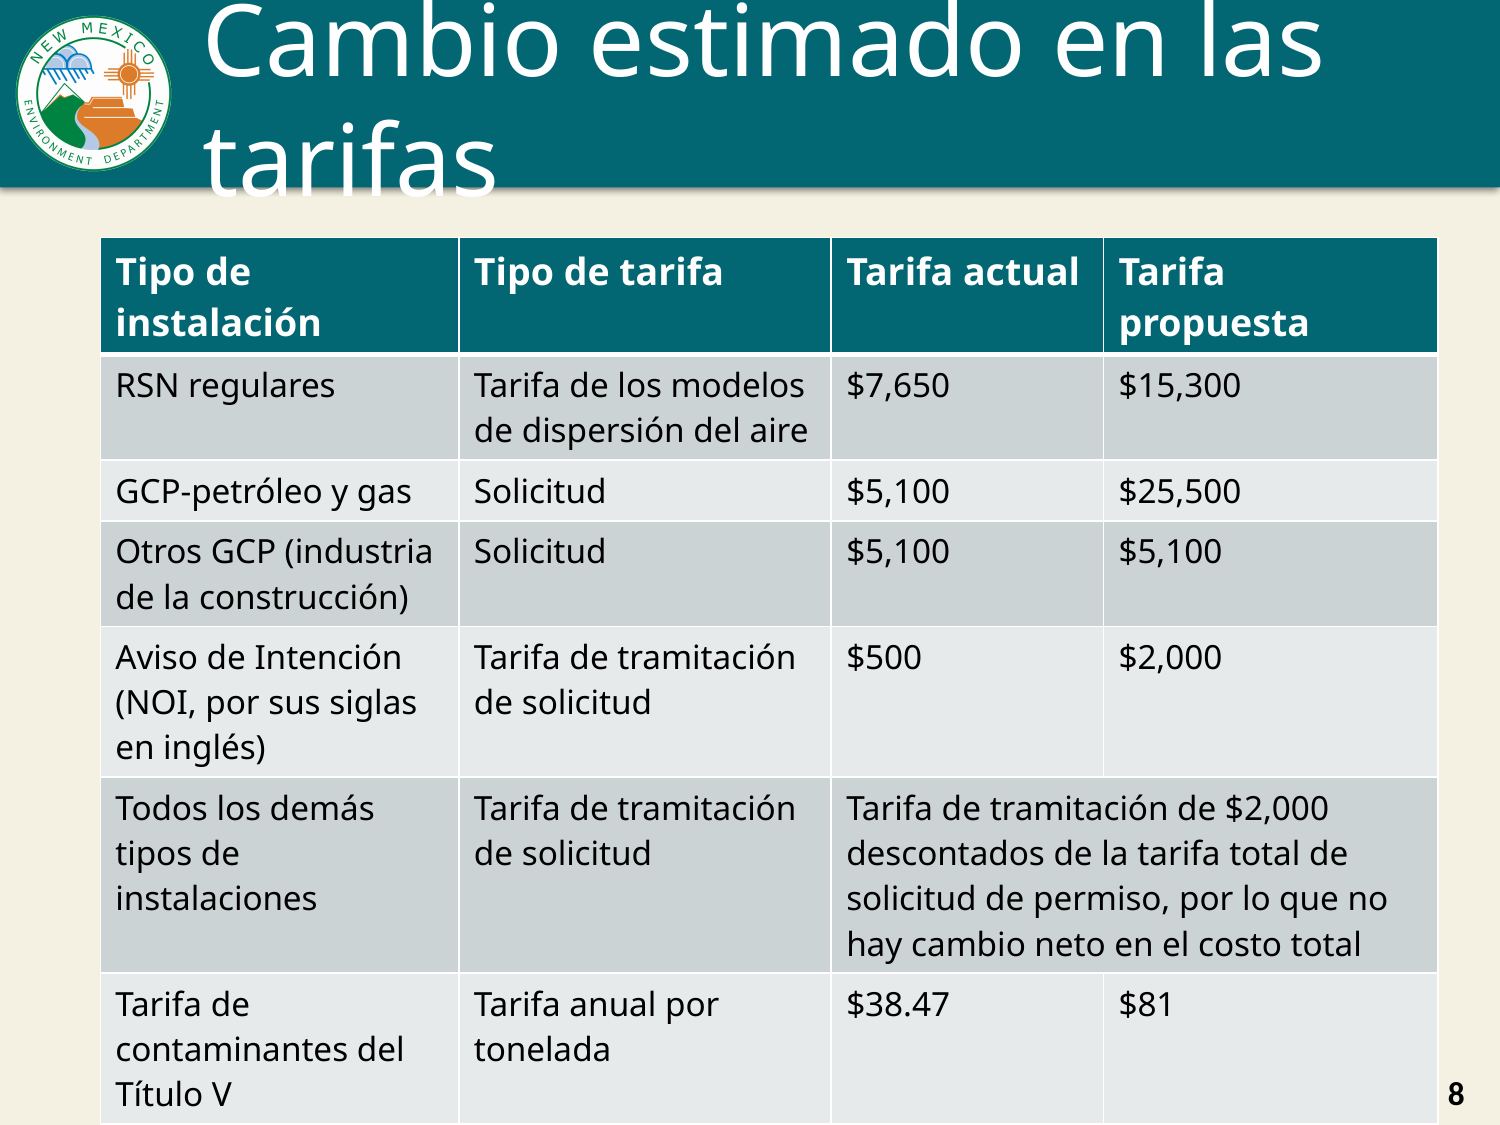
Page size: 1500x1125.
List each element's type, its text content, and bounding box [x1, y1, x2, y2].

table_cell $2,000 [1104, 627, 1437, 776]
table_cell Solicitud [460, 522, 830, 626]
table_cell RSN regulares [101, 357, 458, 459]
picture [12, 12, 175, 175]
table_cell $5,100 [1104, 522, 1437, 626]
table_cell Tarifa de tramitación de solicitud [460, 627, 830, 776]
table_cell $7,650 [832, 357, 1103, 459]
slide_number 8 [1412, 1072, 1500, 1113]
table_cell $38.47 [832, 974, 1103, 1123]
table_cell $81 [1104, 974, 1437, 1123]
table_cell Aviso de Intención (NOI, por sus siglas en inglés) [101, 627, 458, 776]
table_cell Tarifa de contaminantes del Título V [101, 974, 458, 1123]
table_cell GCP-petróleo y gas [101, 461, 458, 520]
table_cell $500 [832, 627, 1103, 776]
table_cell $15,300 [1104, 357, 1437, 459]
table_cell $5,100 [832, 461, 1103, 520]
table_cell Tarifa de los modelos de dispersión del aire [460, 357, 830, 459]
table_header Tarifa propuesta [1104, 238, 1437, 352]
table_cell $5,100 [832, 522, 1103, 626]
table_cell Todos los demás tipos de instalaciones [101, 778, 458, 972]
table_cell Solicitud [460, 461, 830, 520]
table_header Tipo de tarifa [460, 238, 830, 352]
table_cell Tarifa de tramitación de $2,000 descontados de la tarifa total de solicitud de permiso, por lo que no hay cambio neto en el costo total [832, 778, 1437, 972]
title Cambio estimado en las tarifas [187, 24, 1475, 168]
table_cell $25,500 [1104, 461, 1437, 520]
table_header Tarifa actual [832, 238, 1103, 352]
table_cell Otros GCP (industria de la construcción) [101, 522, 458, 626]
table_cell Tarifa anual por tonelada [460, 974, 830, 1123]
table_header Tipo de instalación [101, 238, 458, 352]
table_cell Tarifa de tramitación de solicitud [460, 778, 830, 972]
